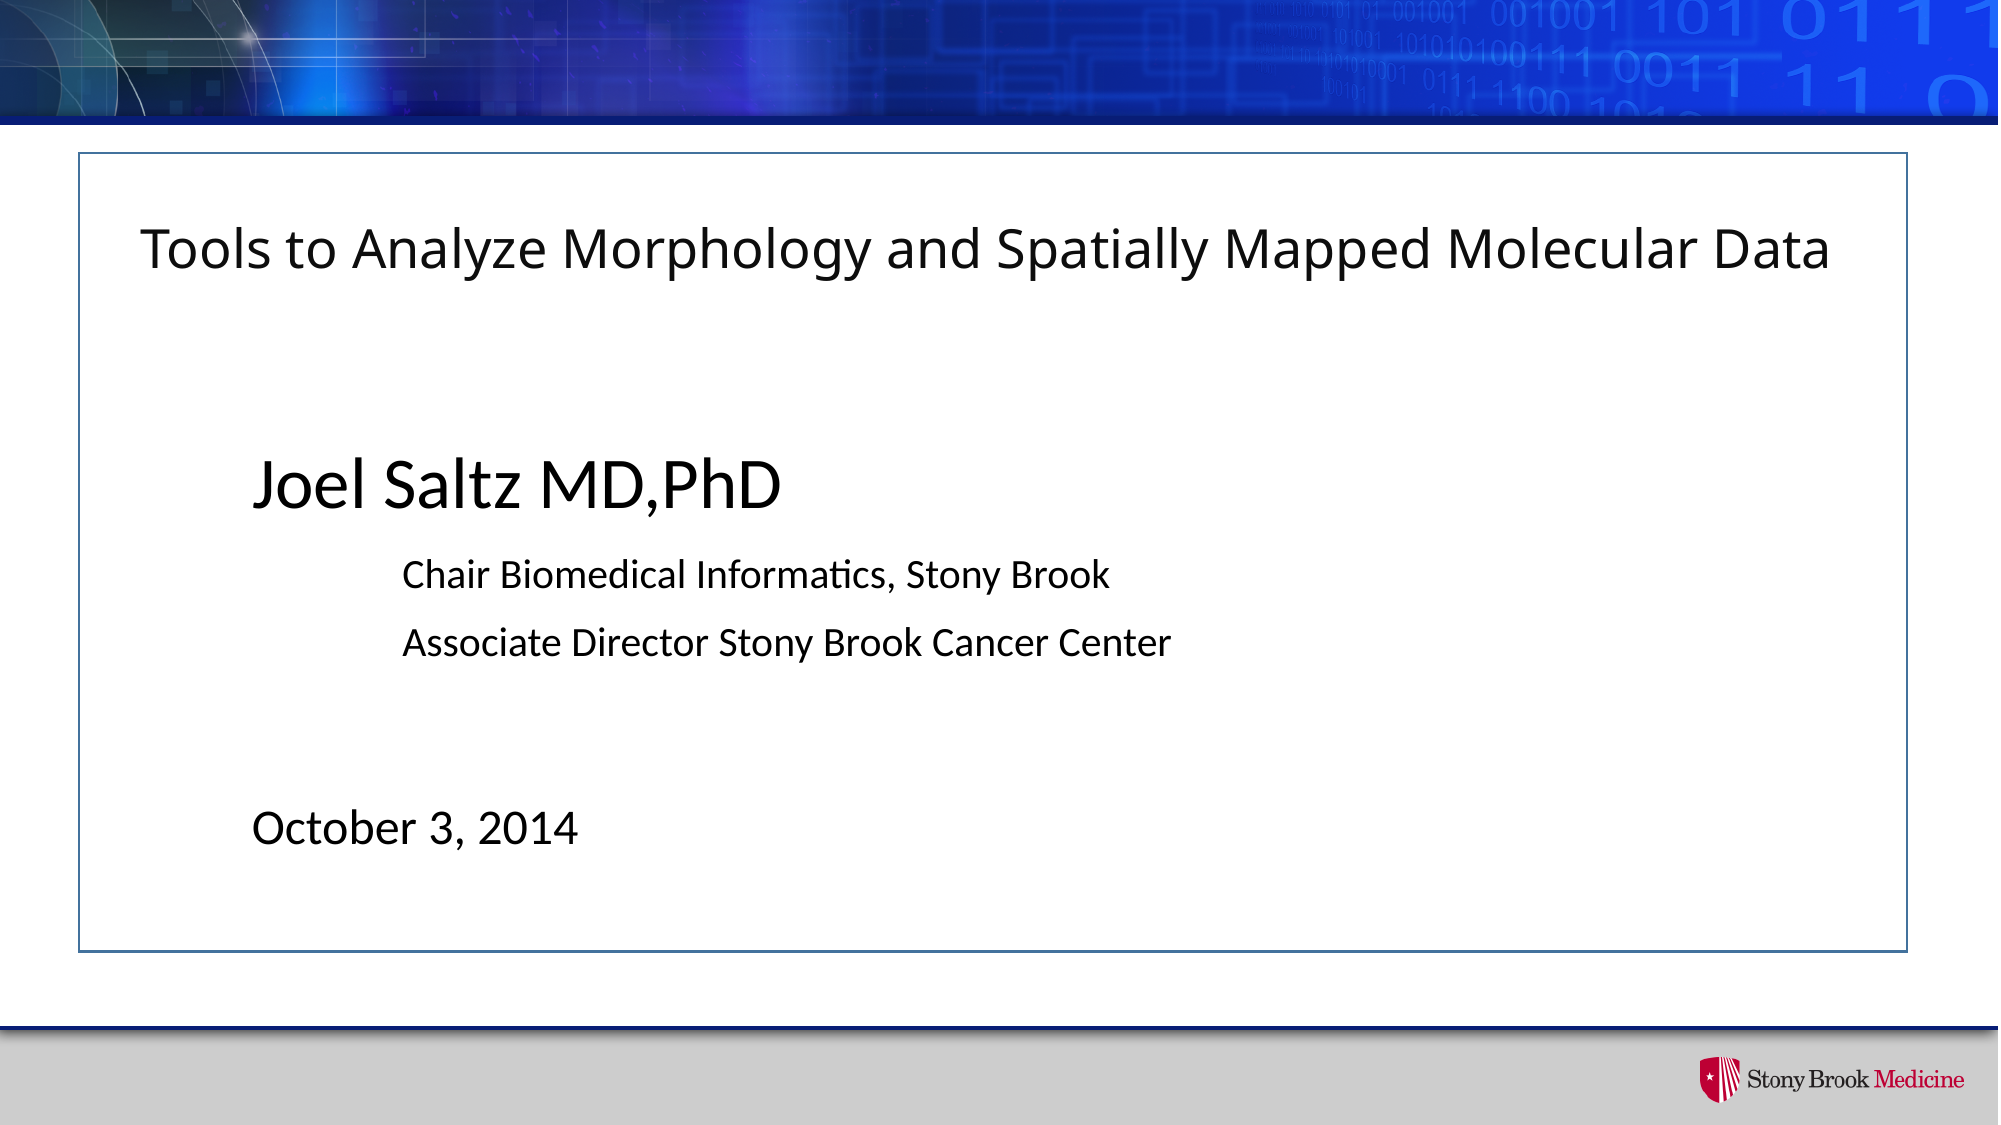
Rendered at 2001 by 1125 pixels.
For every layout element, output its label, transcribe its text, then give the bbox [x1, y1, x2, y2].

text_box October 3, 2014 [237, 786, 705, 862]
text_box [78, 152, 1908, 953]
title Tools to Analyze Morphology and Spatially Mapped Molecular Data [125, 188, 1851, 315]
list Joel Saltz MD,PhD Chair Biomedical Informatics, Stony Brook Associate Director Stony Brook Cancer Center [237, 263, 1851, 788]
picture [0, 0, 1998, 1125]
